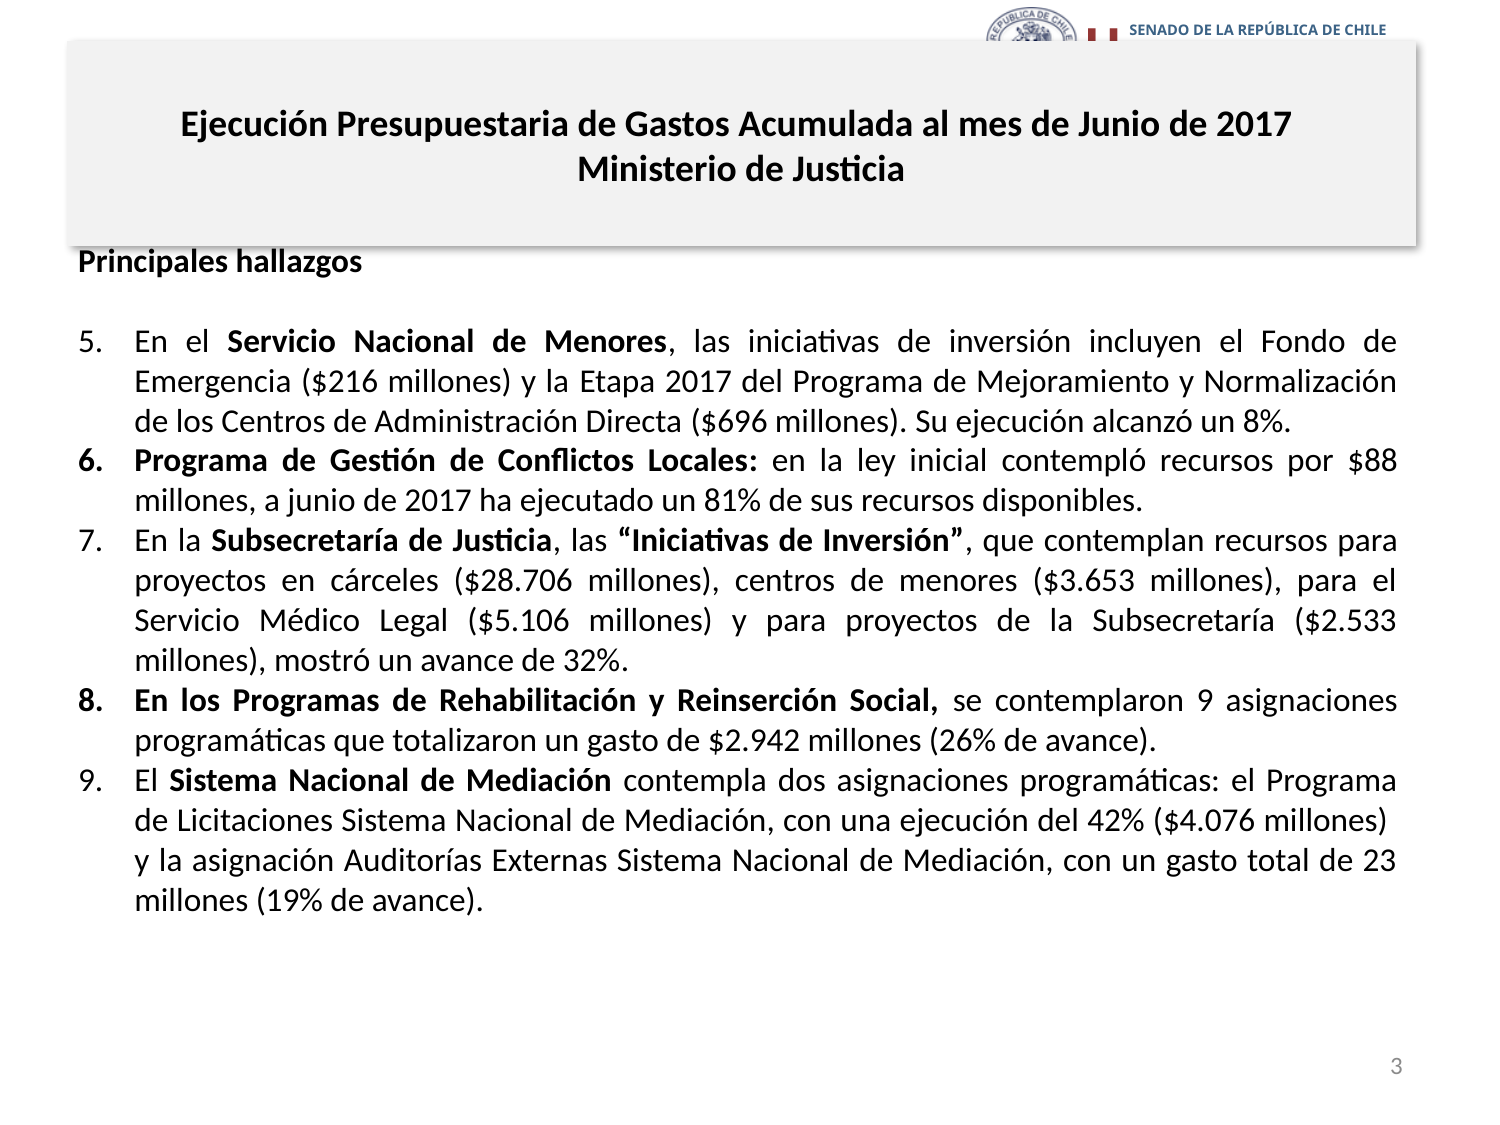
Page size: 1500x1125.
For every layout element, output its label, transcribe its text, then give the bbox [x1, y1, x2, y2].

slide_number 3 [1067, 1035, 1418, 1095]
picture [986, 7, 1079, 41]
text_box Principales hallazgos En el Servicio Nacional de Menores, las iniciativas de inversión incluyen el Fondo de Emergencia ($216 millones) y la Etapa 2017 del Programa de Mejoramiento y Normalización de los Centros de Administración Directa ($696 millones). Su ejecución alcanzó un 8%. Programa de Gestión de Conflictos Locales: en la ley inicial contempló recursos por $88 millones, a junio de 2017 ha ejecutado un 81% de sus recursos disponibles. En la Subsecretaría de Justicia, las “Iniciativas de Inversión”, que contemplan recursos para proyectos en cárceles ($28.706 millones), centros de menores ($3.653 millones), para el Servicio Médico Legal ($5.106 millones) y para proyectos de la Subsecretaría ($2.533 millones), mostró un avance de 32%. En los Programas de Rehabilitación y Reinserción Social, se contemplaron 9 asignaciones programáticas que totalizaron un gasto de $2.942 millones (26% de avance). El Sistema Nacional de Mediación contempla dos asignaciones programáticas: el Programa de Licitaciones Sistema Nacional de Mediación, con una ejecución del 42% ($4.076 millones) y la asignación Auditorías Externas Sistema Nacional de Mediación, con un gasto total de 23 millones (19% de avance). [63, 231, 1414, 1035]
title Ejecución Presupuestaria de Gastos Acumulada al mes de Junio de 2017 Ministerio de Justicia [67, 41, 1415, 246]
